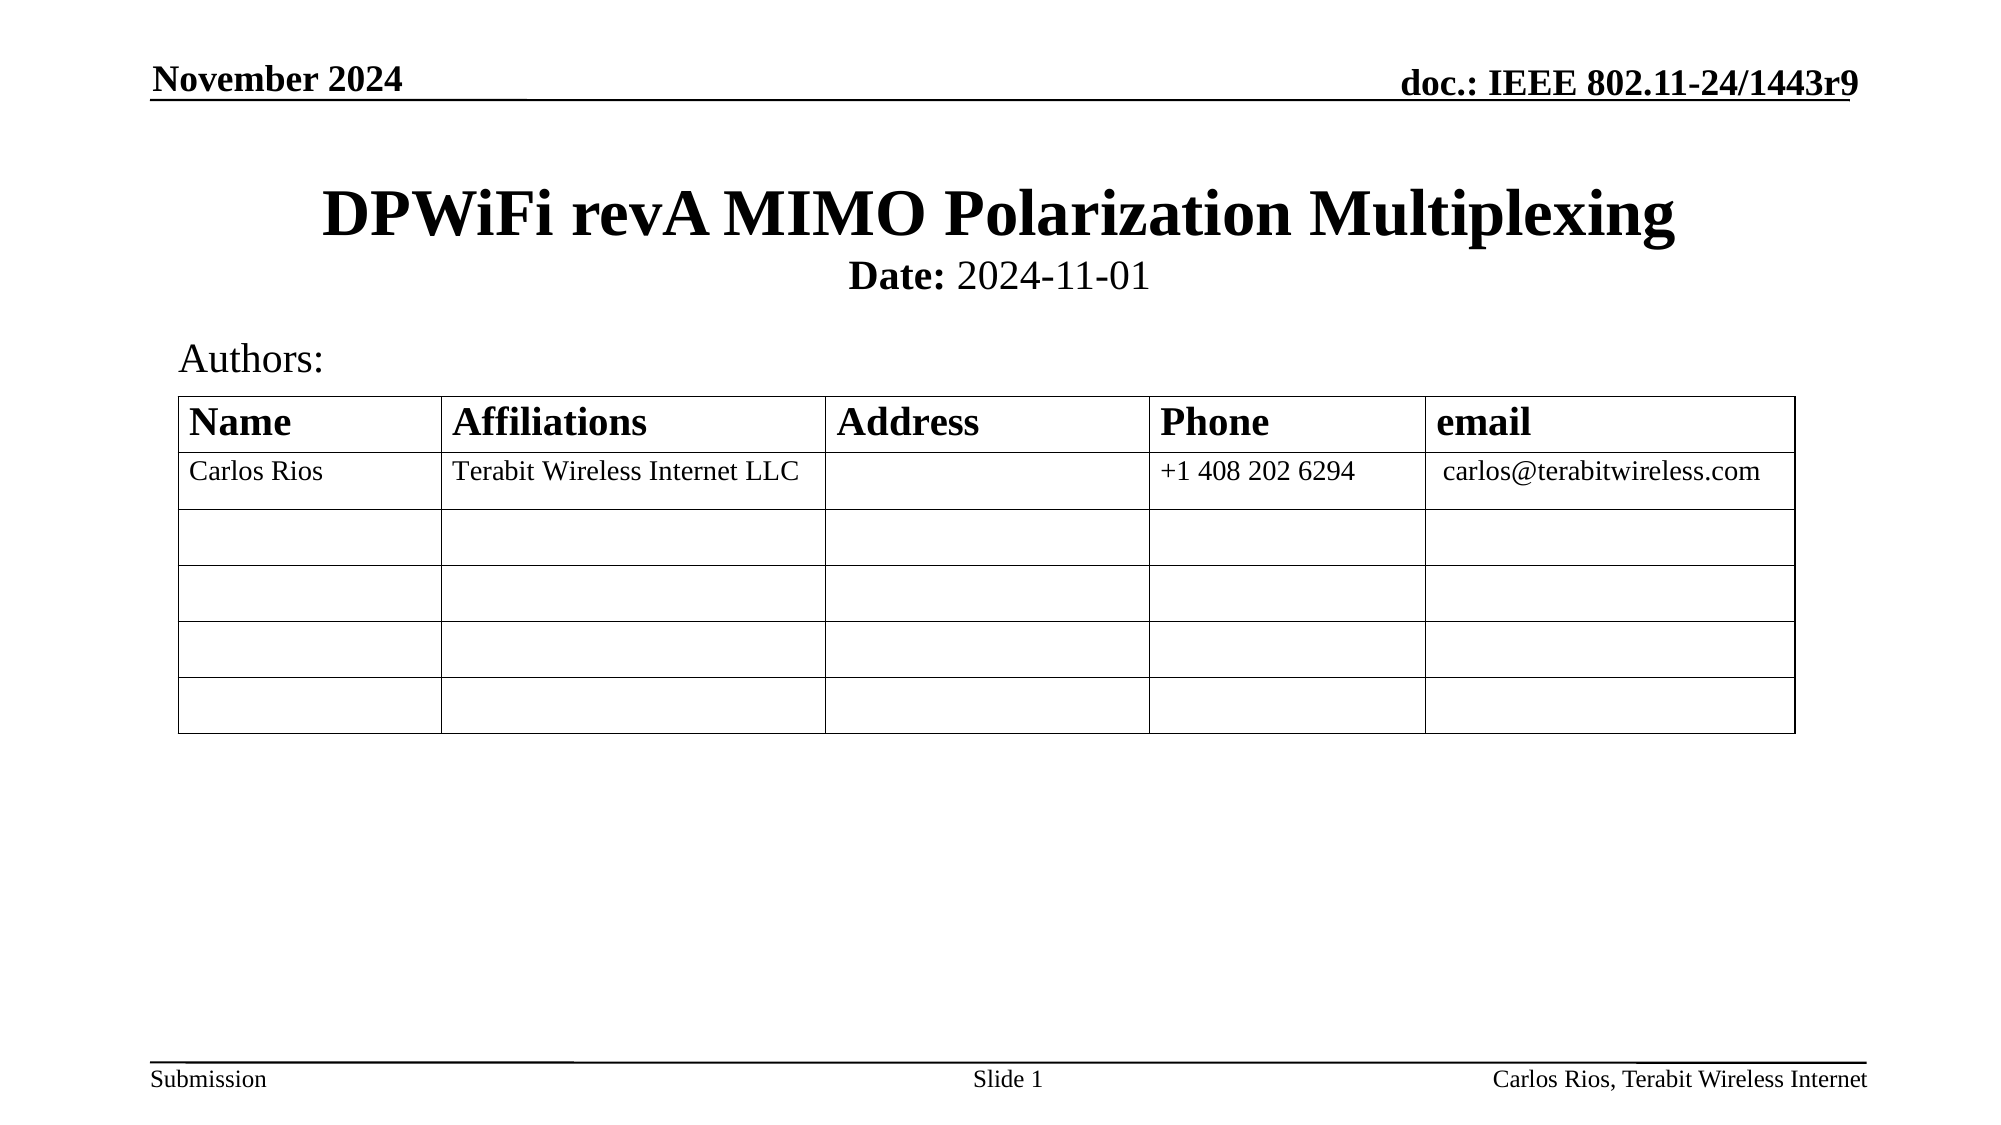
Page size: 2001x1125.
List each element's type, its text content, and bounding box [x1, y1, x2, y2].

subtitle Date: 2024-11-01 [299, 239, 1701, 319]
title DPWiFi revA MIMO Polarization Multiplexing [149, 99, 1851, 319]
slide_number Slide 1 [950, 1061, 1067, 1123]
text_box Authors: [162, 323, 401, 387]
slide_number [152, 54, 563, 100]
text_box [162, 396, 1844, 806]
footer Carlos Rios, Terabit Wireless Internet [1171, 1061, 1869, 1093]
